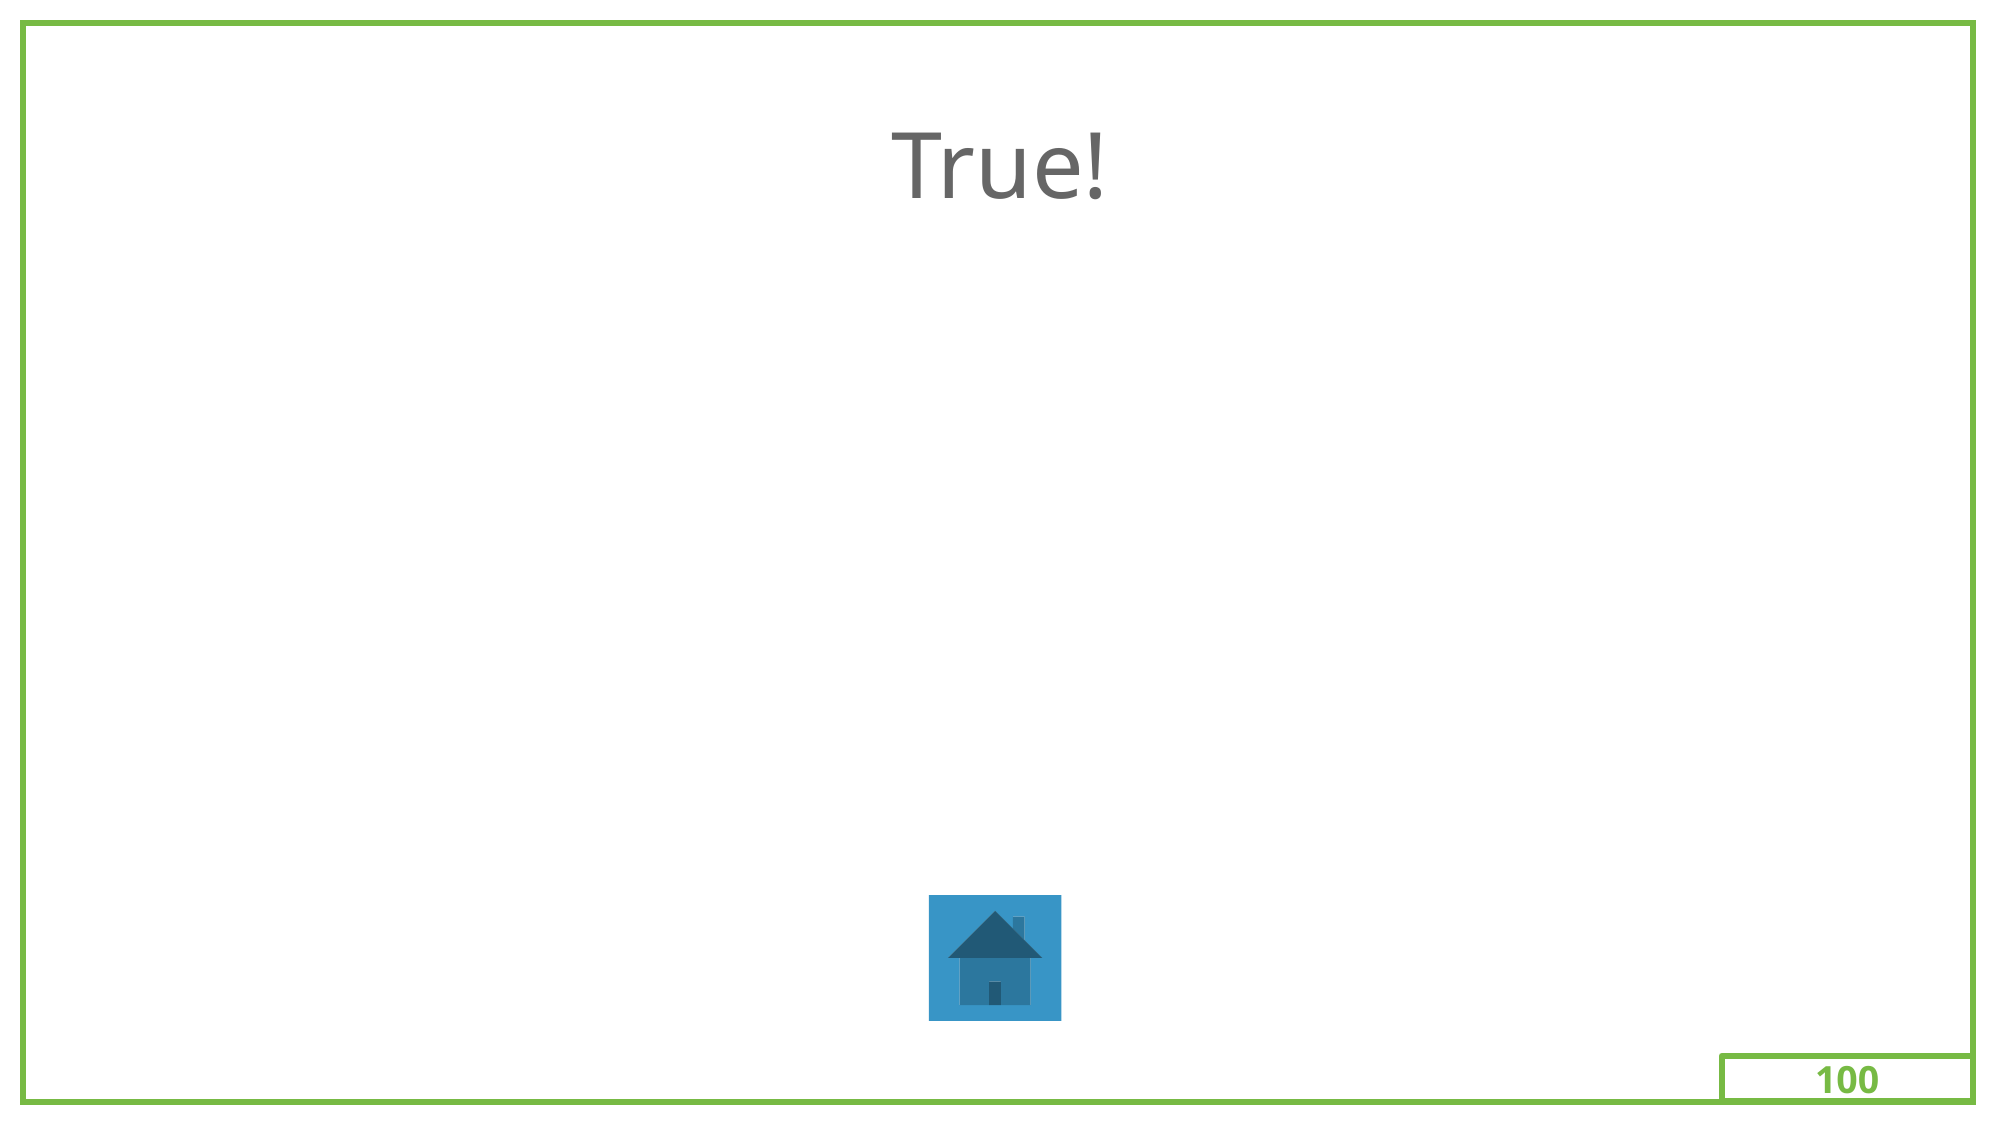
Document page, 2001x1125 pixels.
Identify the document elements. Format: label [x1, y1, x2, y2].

text_box [22, 22, 1973, 1103]
